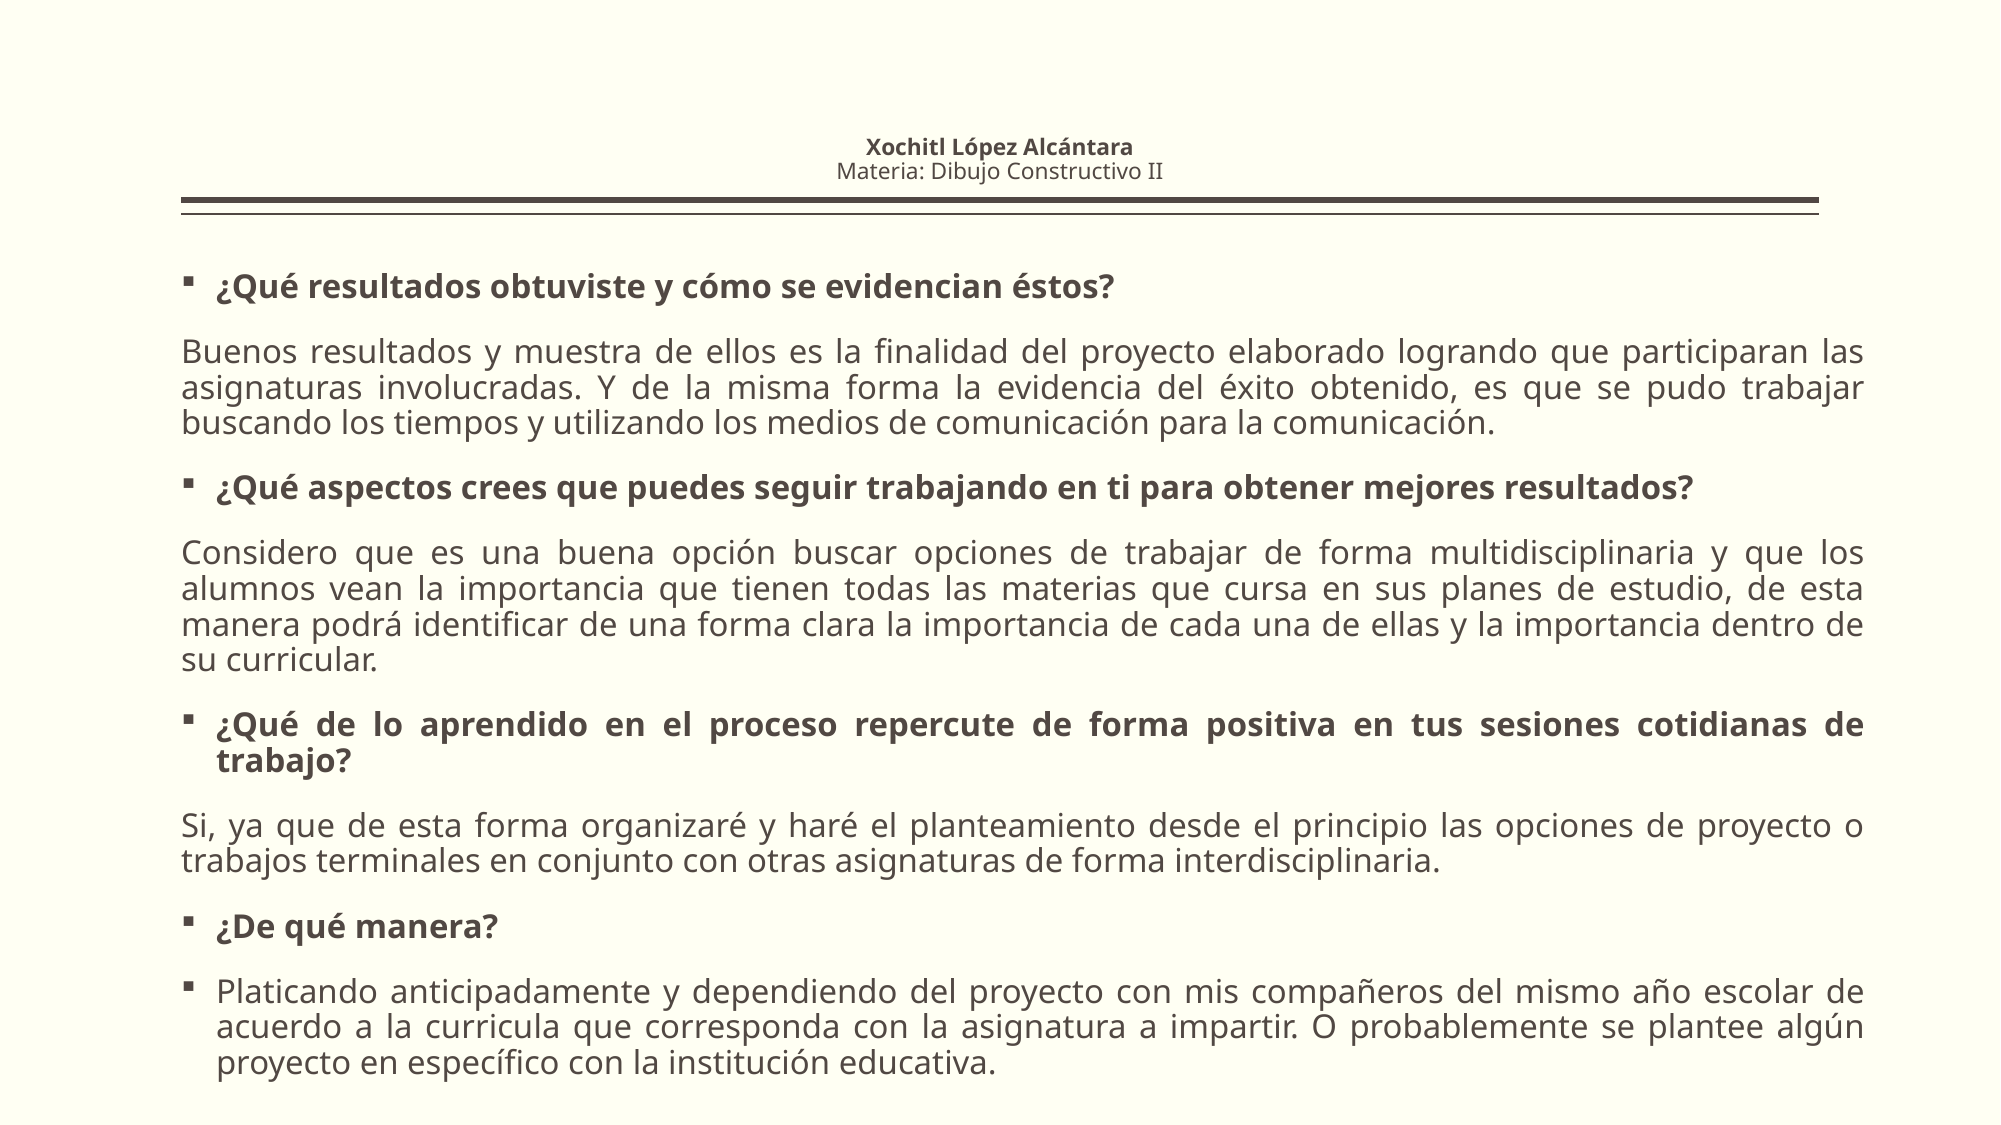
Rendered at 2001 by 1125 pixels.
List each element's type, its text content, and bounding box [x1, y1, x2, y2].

list ¿Qué resultados obtuviste y cómo se evidencian éstos? Buenos resultados y muestra de ellos es la finalidad del proyecto elaborado logrando que participaran las asignaturas involucradas. Y de la misma forma la evidencia del éxito obtenido, es que se pudo trabajar buscando los tiempos y utilizando los medios de comunicación para la comunicación. ¿Qué aspectos crees que puedes seguir trabajando en ti para obtener mejores resultados? Considero que es una buena opción buscar opciones de trabajar de forma multidisciplinaria y que los alumnos vean la importancia que tienen todas las materias que cursa en sus planes de estudio, de esta manera podrá identificar de una forma clara la importancia de cada una de ellas y la importancia dentro de su curricular. ¿Qué de lo aprendido en el proceso repercute de forma positiva en tus sesiones cotidianas de trabajo? Si, ya que de esta forma organizaré y haré el planteamiento desde el principio las opciones de proyecto o trabajos terminales en conjunto con otras asignaturas de forma interdisciplinaria. ¿De qué manera? Platicando anticipadamente y dependiendo del proyecto con mis compañeros del mismo año escolar de acuerdo a la curricula que corresponda con la asignatura a impartir. O probablemente se plantee algún proyecto en específico con la institución educativa. [181, 262, 1868, 1093]
title Xochitl López Alcántara Materia: Dibujo Constructivo II [181, 77, 1819, 193]
